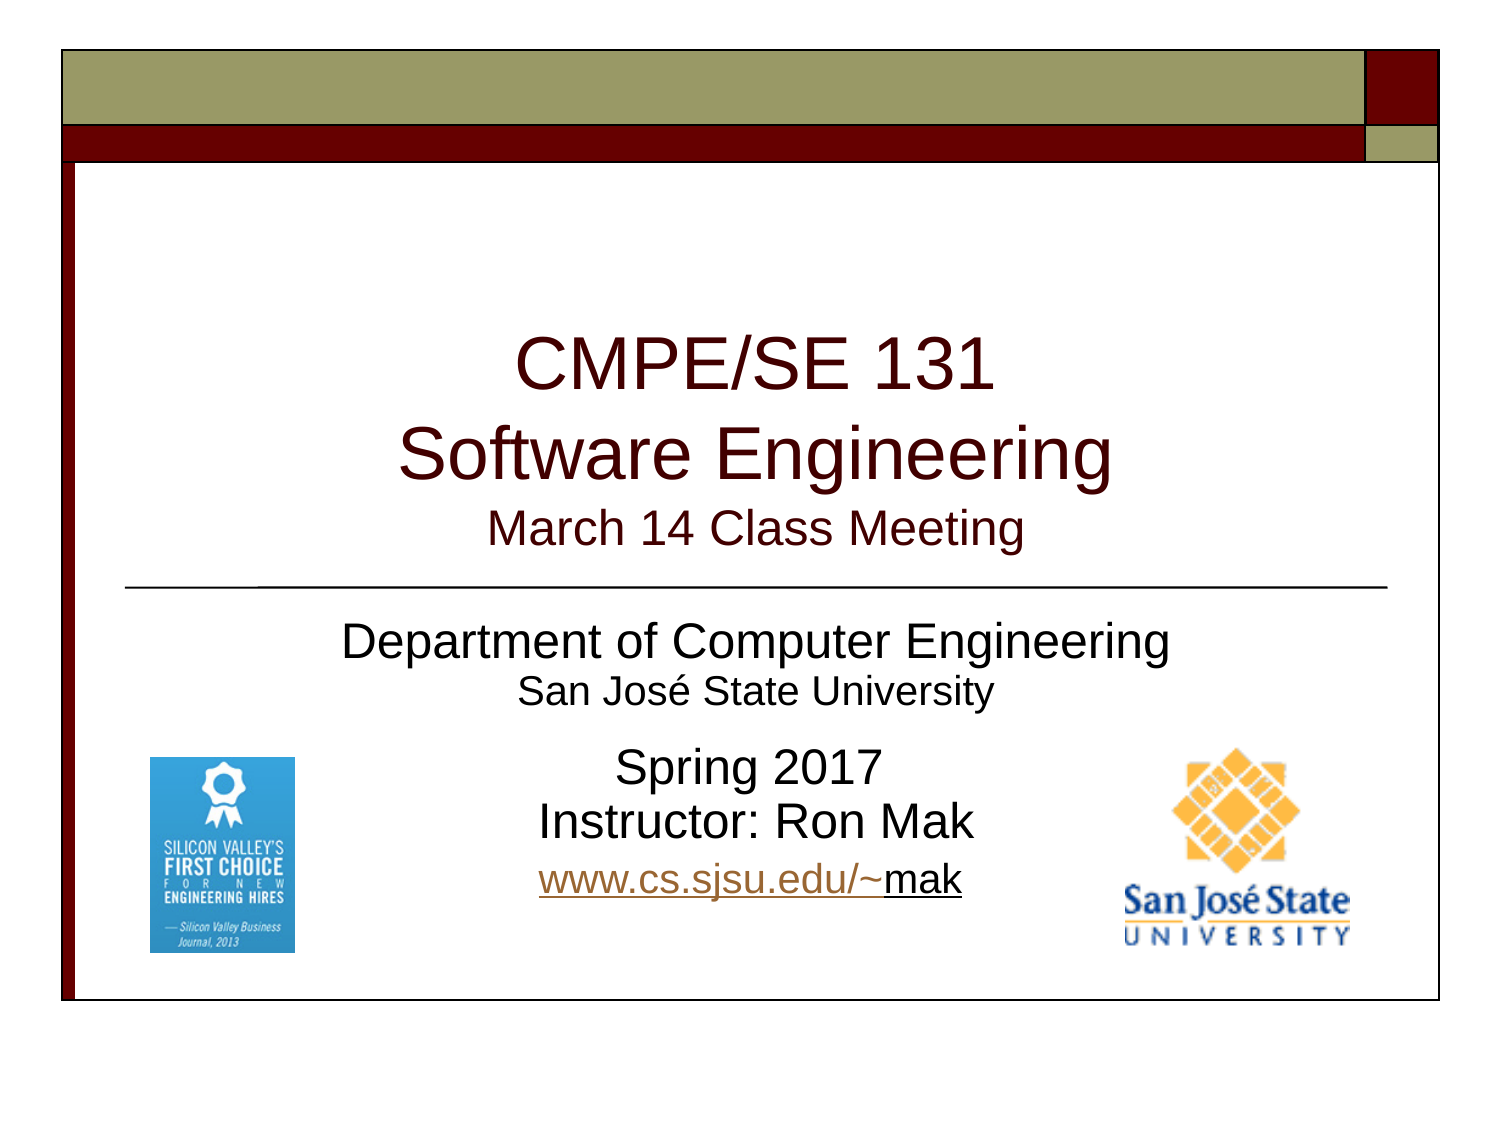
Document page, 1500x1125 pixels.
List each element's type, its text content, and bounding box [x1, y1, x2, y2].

subtitle Department of Computer Engineering San José State University Spring 2017 Instructor: Ron Mak www.cs.sjsu.edu/~mak [125, 607, 1388, 998]
picture [149, 757, 295, 953]
title CMPE/SE 131 Software Engineering March 14 Class Meeting [125, 224, 1388, 563]
picture [1124, 742, 1351, 955]
